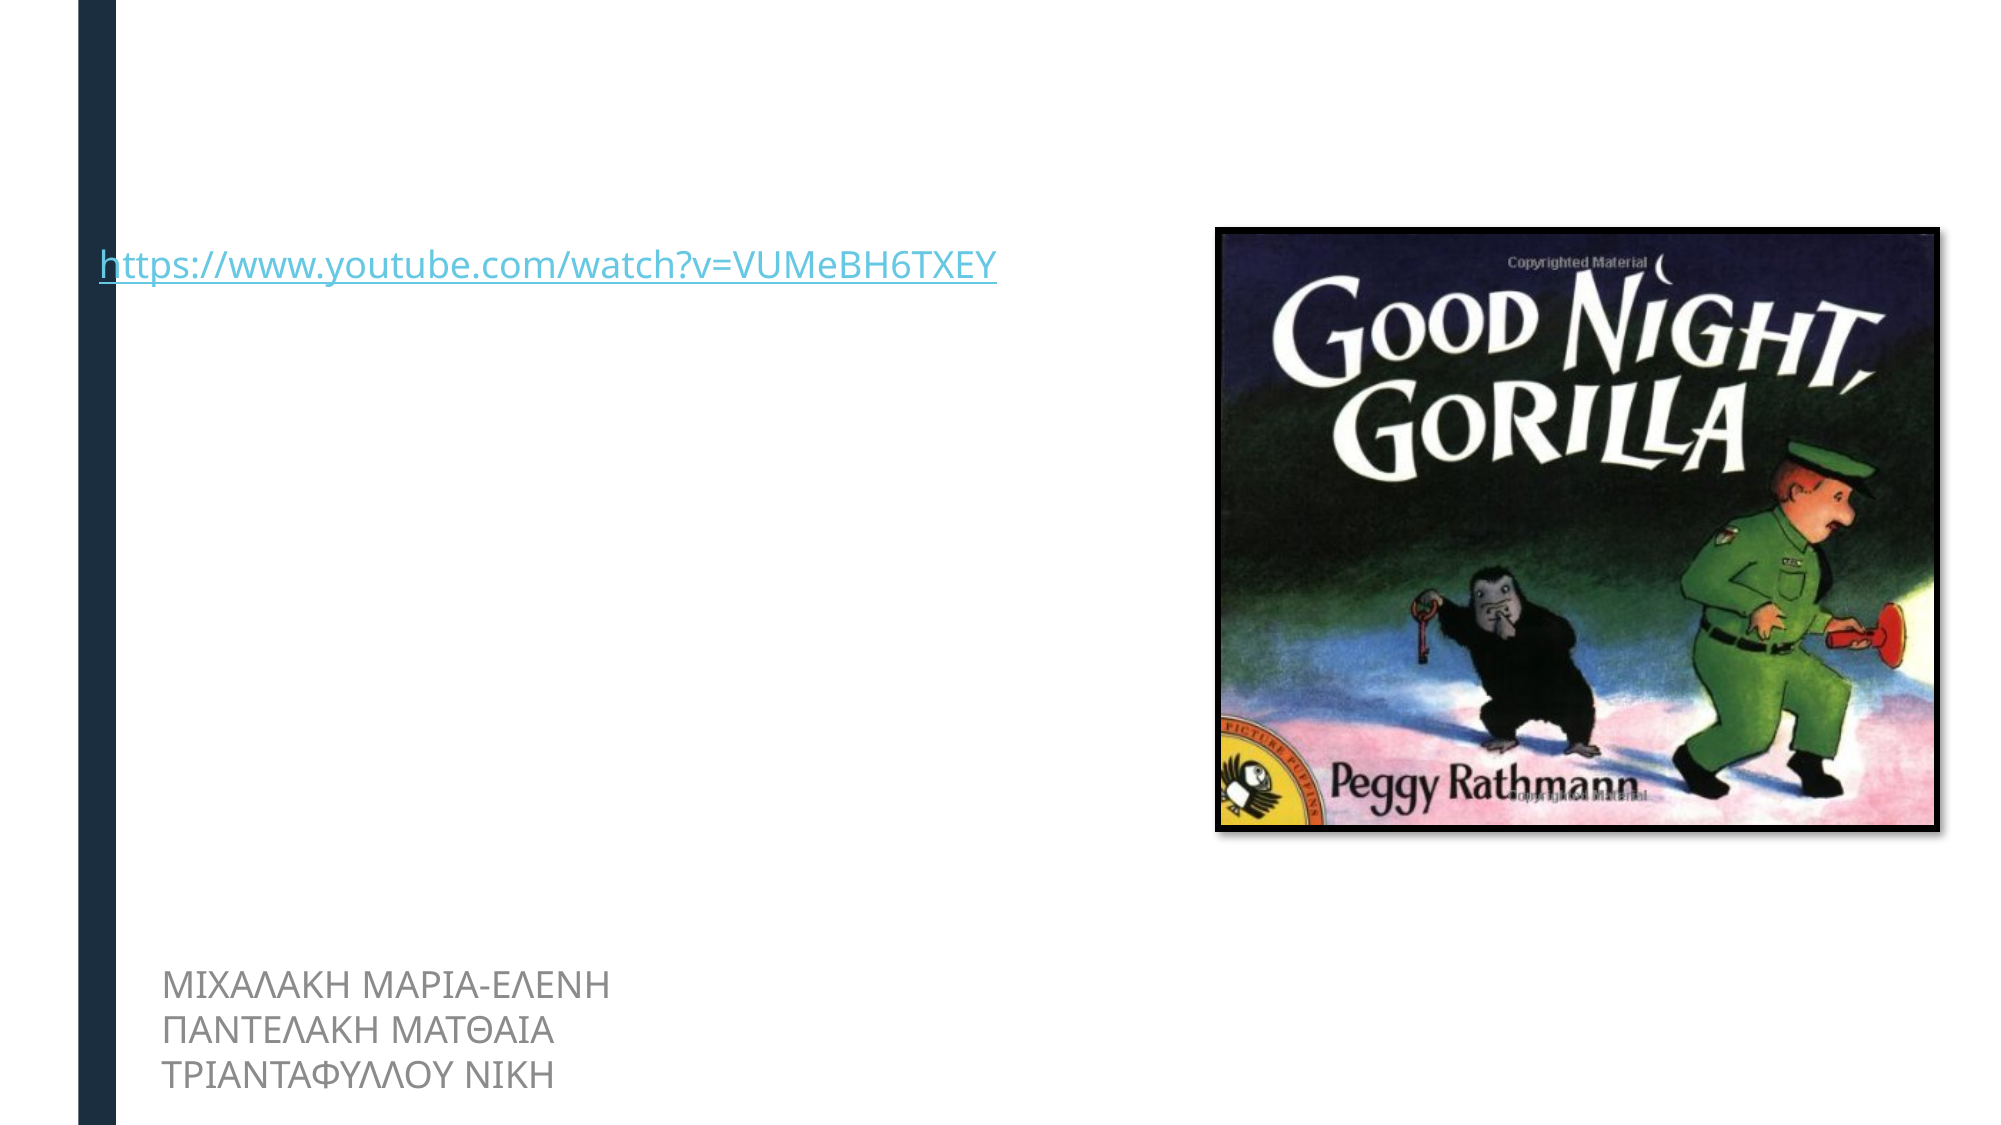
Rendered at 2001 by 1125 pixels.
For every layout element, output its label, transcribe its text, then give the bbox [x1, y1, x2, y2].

text_box ΜΙΧΑΛΑΚΗ ΜΑΡΙΑ-ΕΛΕΝΗ ΠΑΝΤΕΛΑΚΗ ΜΑΤΘΑΙΑ ΤΡΙΑΝΤΑΦΥΛΛΟΥ ΝΙΚΗ [146, 953, 1147, 1103]
picture [1220, 233, 1934, 826]
text_box https://www.youtube.com/watch?v=VUMeBH6TXEY [84, 233, 1012, 345]
